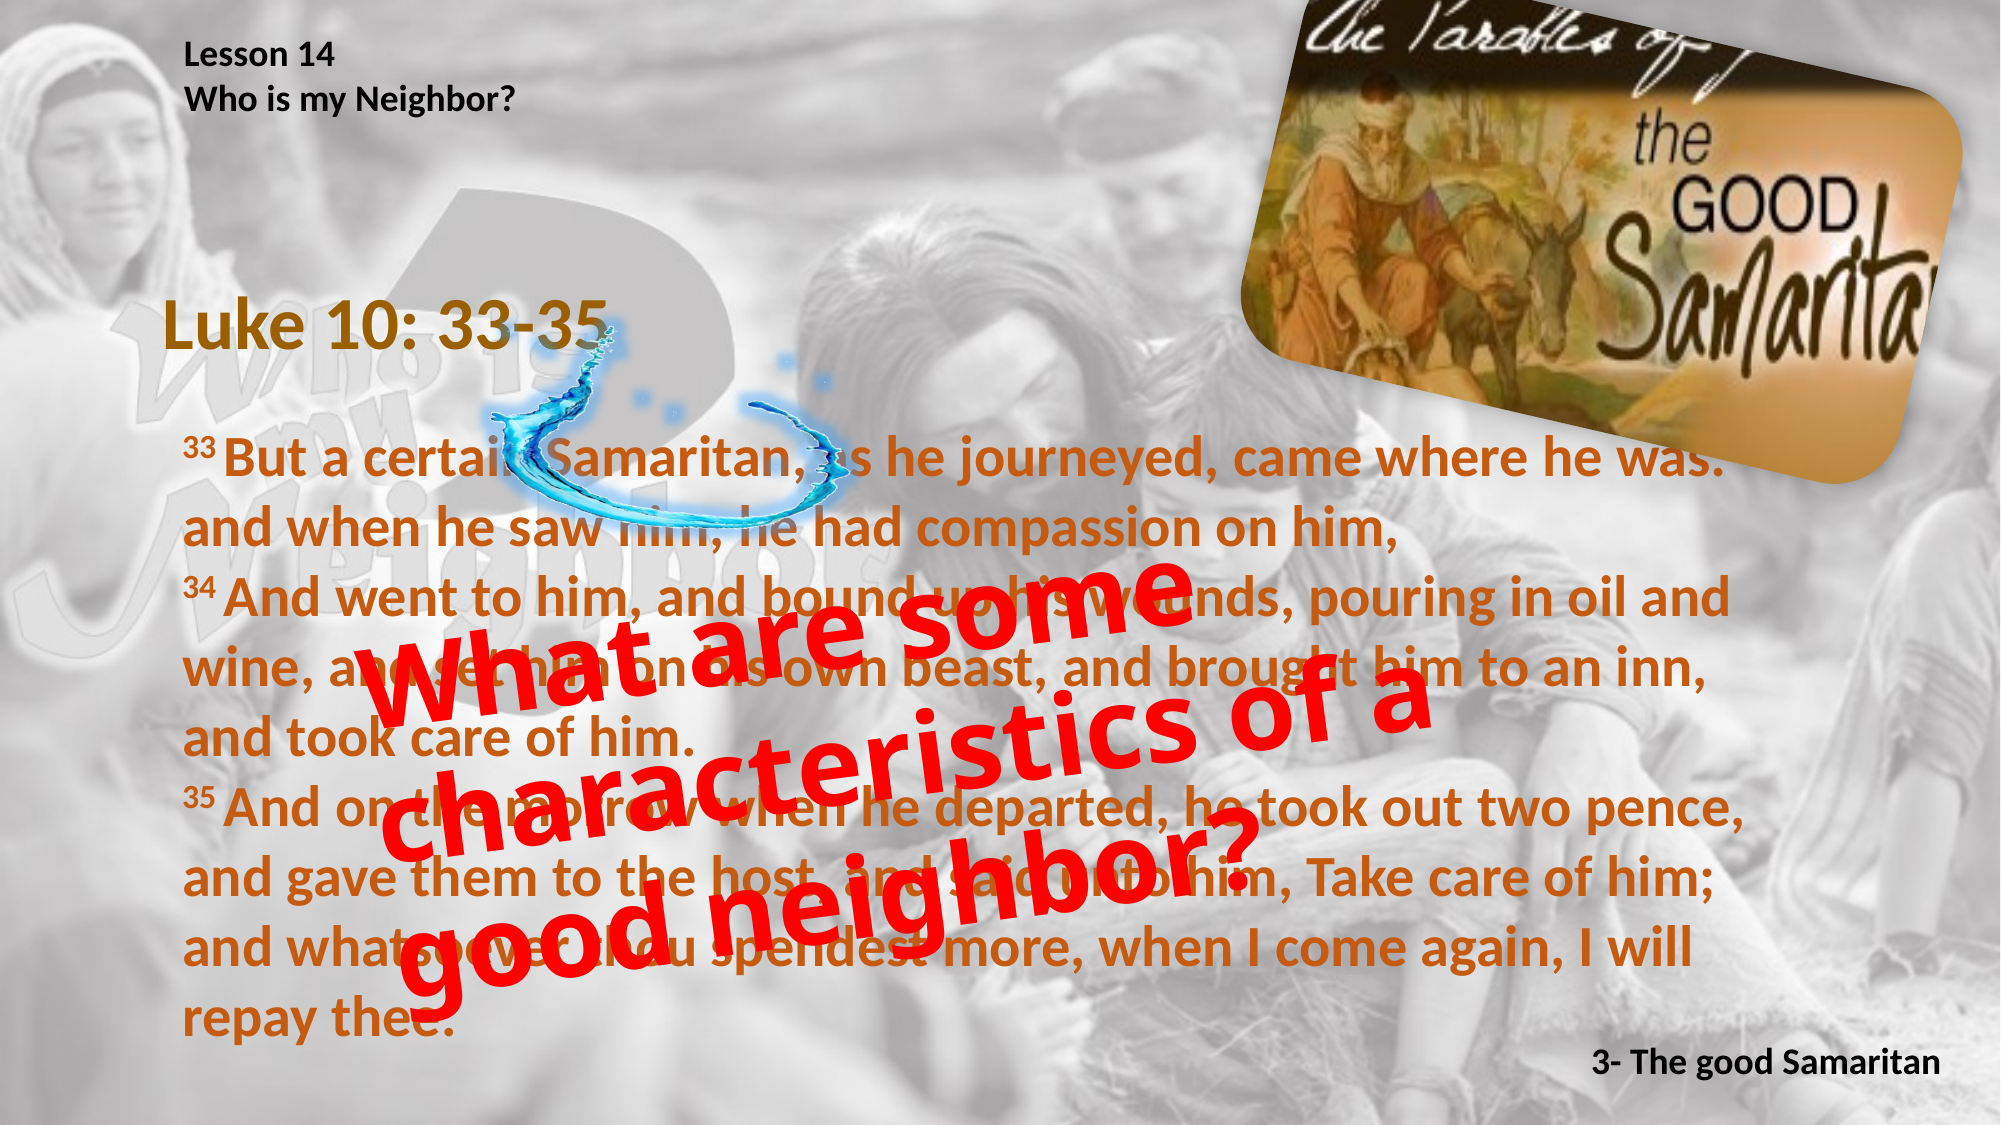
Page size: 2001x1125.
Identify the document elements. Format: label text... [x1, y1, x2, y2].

text_box 33 But a certain Samaritan, as he journeyed, came where he was: and when he saw him, he had compassion on him, 34 And went to him, and bound up his wounds, pouring in oil and wine, and set him on his own beast, and brought him to an inn, and took care of him. 35 And on the morrow when he departed, he took out two pence, and gave them to the host, and said unto him, Take care of him; and whatsoever thou spendest more, when I come again, I will repay thee. [167, 410, 1783, 1055]
text_box Luke 10: 33-35 [147, 266, 573, 372]
text_box Lesson 14 Who is my Neighbor? [168, 21, 532, 127]
text_box 3- The good Samaritan [1575, 1029, 1957, 1089]
picture [0, 0, 2001, 1125]
text_box What are some characteristics of a good neighbor? [334, 460, 1551, 1032]
